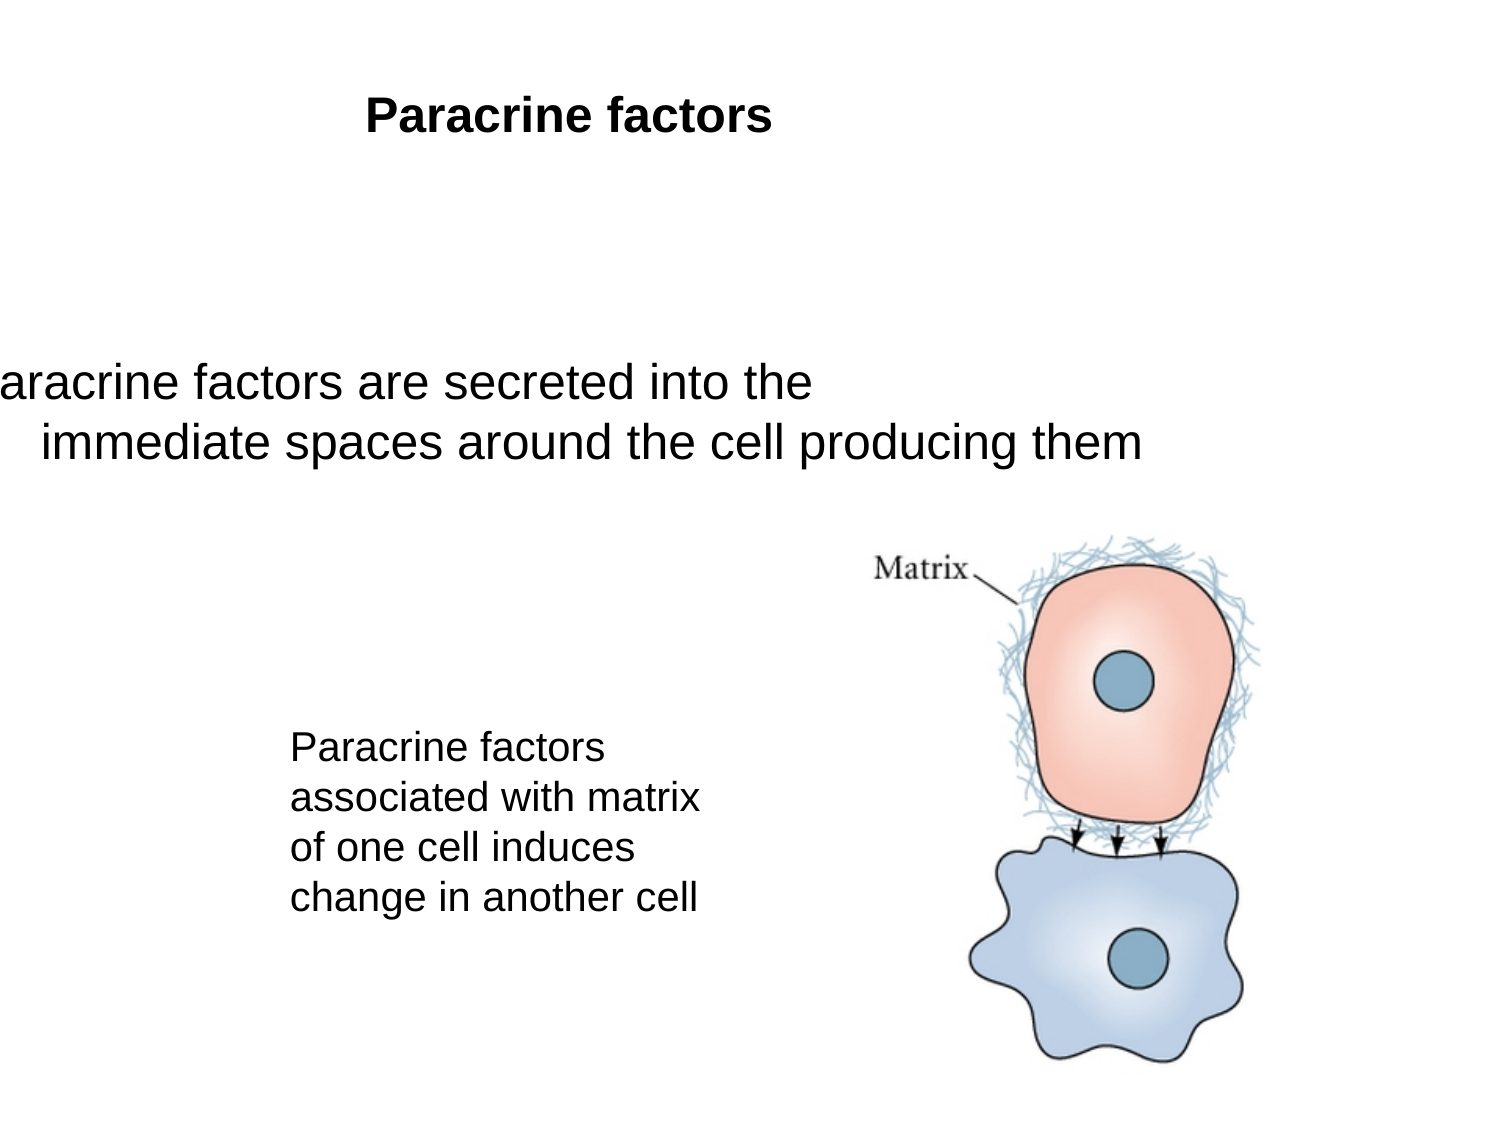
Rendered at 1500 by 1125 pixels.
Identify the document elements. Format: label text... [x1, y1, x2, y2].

text_box Paracrine factors are secreted into the immediate spaces around the cell producing them [0, 162, 1309, 597]
text_box Paracrine factors associated with matrix of one cell induces change in another cell [274, 712, 738, 928]
text_box Paracrine factors [350, 74, 789, 150]
picture [849, 524, 1288, 1088]
